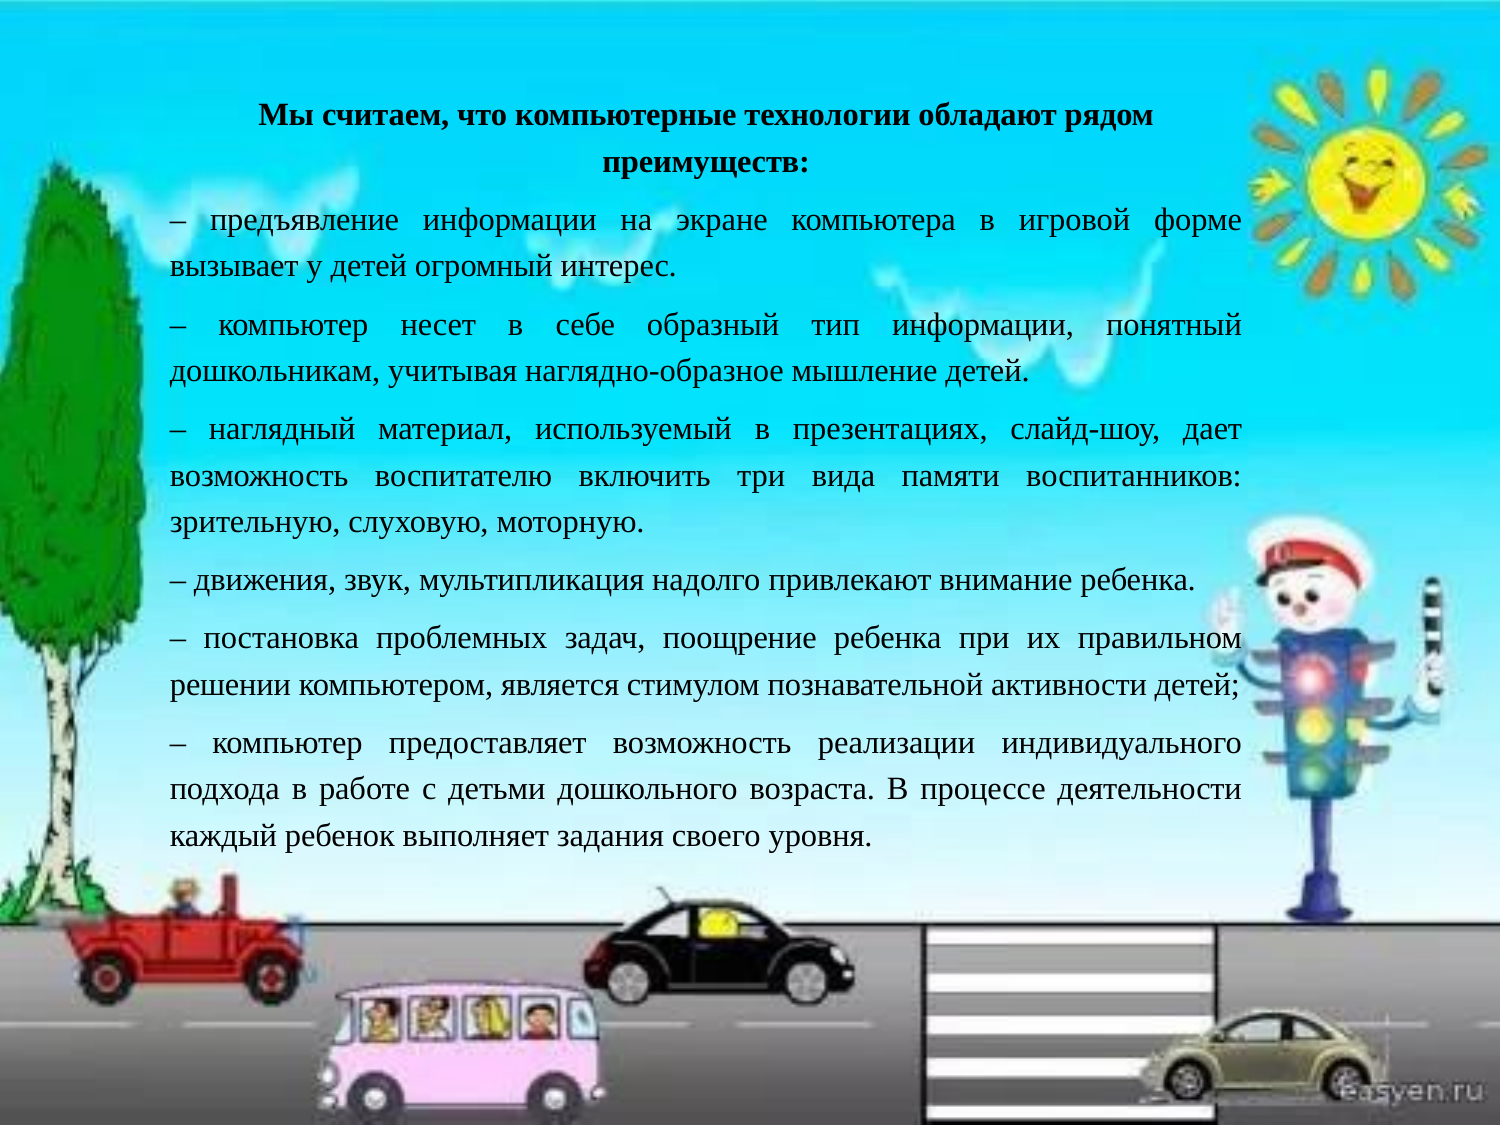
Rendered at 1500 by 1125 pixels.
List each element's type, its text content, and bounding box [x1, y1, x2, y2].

picture [0, 0, 1500, 1125]
list Мы считаем, что компьютерные технологии обладают рядом преимуществ: – предъявление информации на экране компьютера в игровой форме вызывает у детей огромный интерес. – компьютер несет в себе образный тип информации, понятный дошкольникам, учитывая наглядно-образное мышление детей. – наглядный материал, используемый в презентациях, слайд-шоу, дает возможность воспитателю включить три вида памяти воспитанников: зрительную, слуховую, моторную. – движения, звук, мультипликация надолго привлекают внимание ребенка. – постановка проблемных задач, поощрение ребенка при их правильном решении компьютером, является стимулом познавательной активности детей; – компьютер предоставляет возможность реализации индивидуального подхода в работе с детьми дошкольного возраста. В процессе деятельности каждый ребенок выполняет задания своего уровня. [147, 78, 1258, 870]
